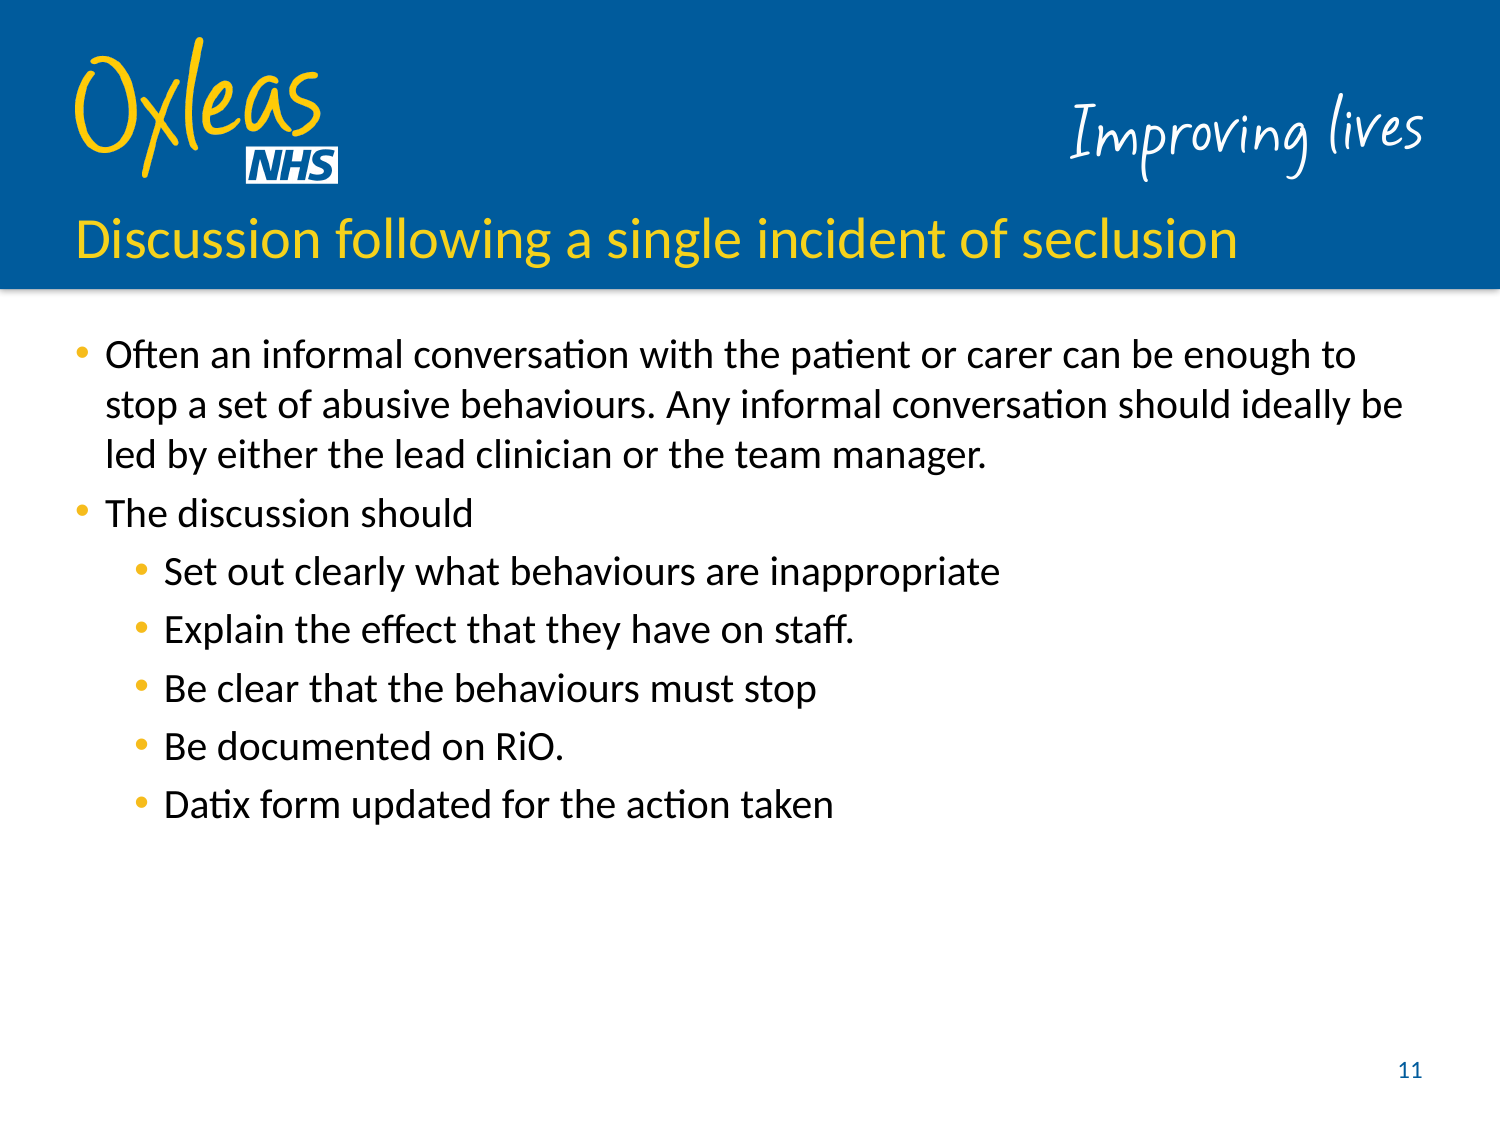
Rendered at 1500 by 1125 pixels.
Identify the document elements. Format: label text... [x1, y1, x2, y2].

picture [75, 37, 338, 184]
slide_number 11 [1073, 1053, 1423, 1103]
list Often an informal conversation with the patient or carer can be enough to stop a set of abusive behaviours. Any informal conversation should ideally be led by either the lead clinician or the team manager. The discussion should Set out clearly what behaviours are inappropriate Explain the effect that they have on staff. Be clear that the behaviours must stop Be documented on RiO. Datix form updated for the action taken [75, 327, 1423, 993]
title Discussion following a single incident of seclusion [75, 200, 1393, 290]
picture [1070, 93, 1423, 182]
